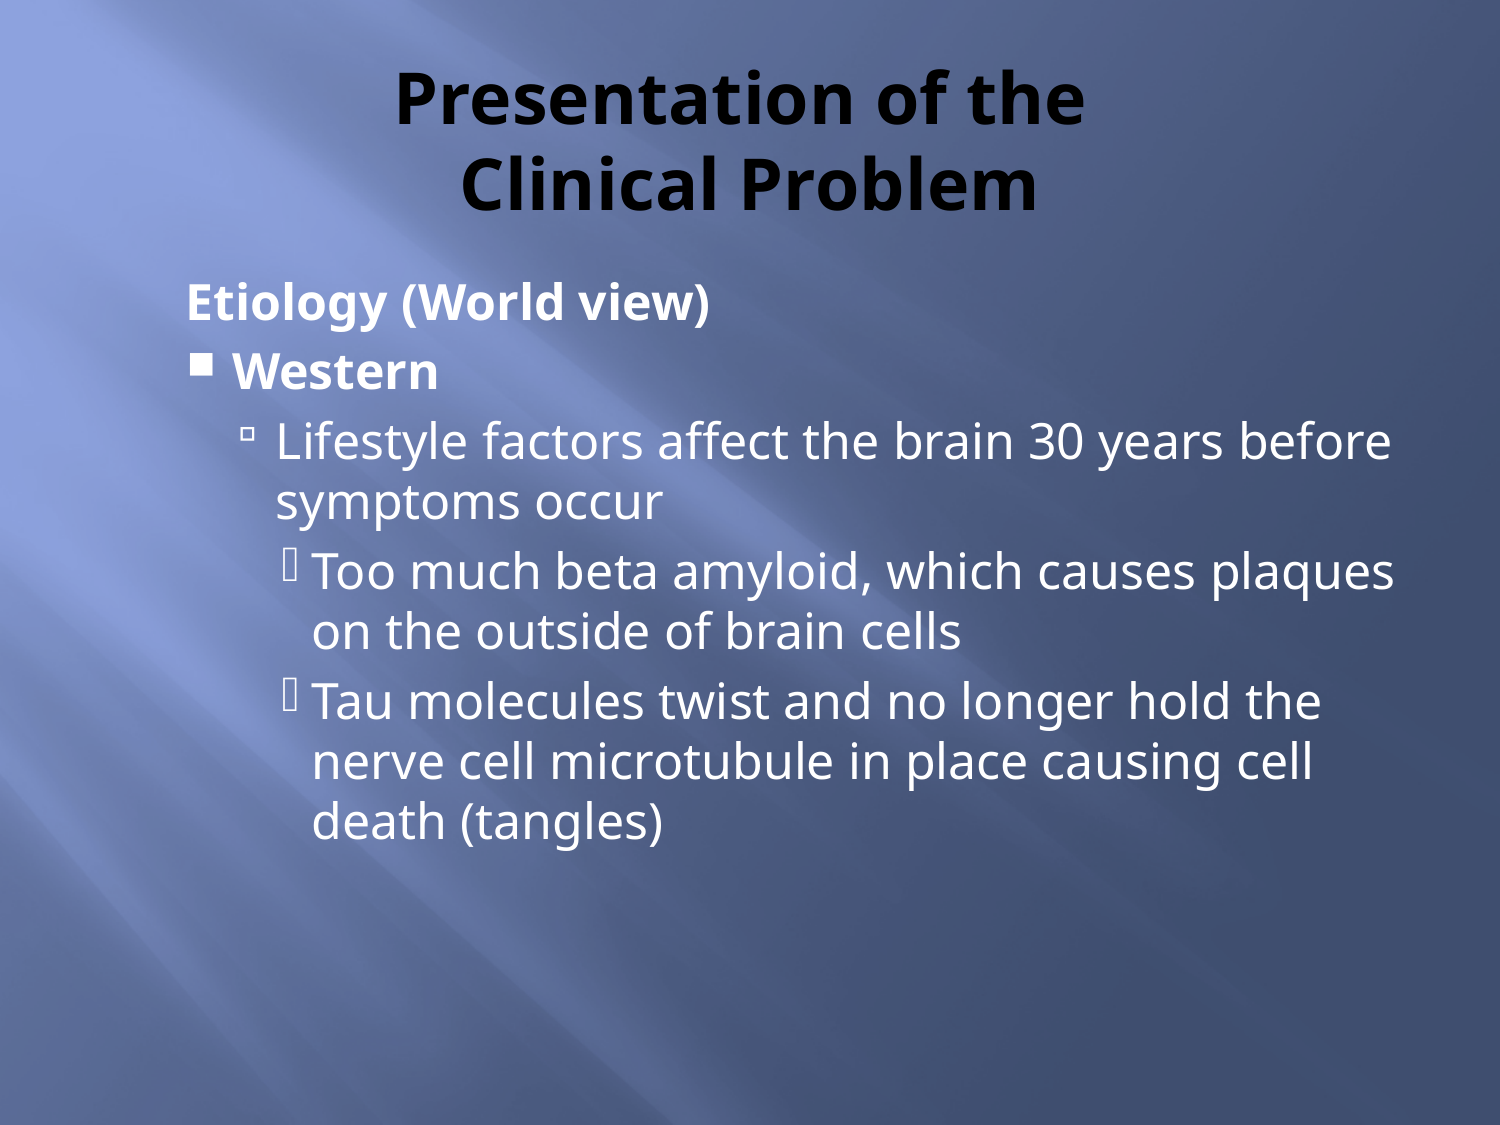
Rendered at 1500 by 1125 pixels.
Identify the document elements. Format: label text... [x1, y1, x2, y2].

title Presentation of the Clinical Problem [75, 45, 1425, 233]
list Etiology (World view) Western Lifestyle factors affect the brain 30 years before symptoms occur Too much beta amyloid, which causes plaques on the outside of brain cells Tau molecules twist and no longer hold the nerve cell microtubule in place causing cell death (tangles) [75, 262, 1425, 1035]
